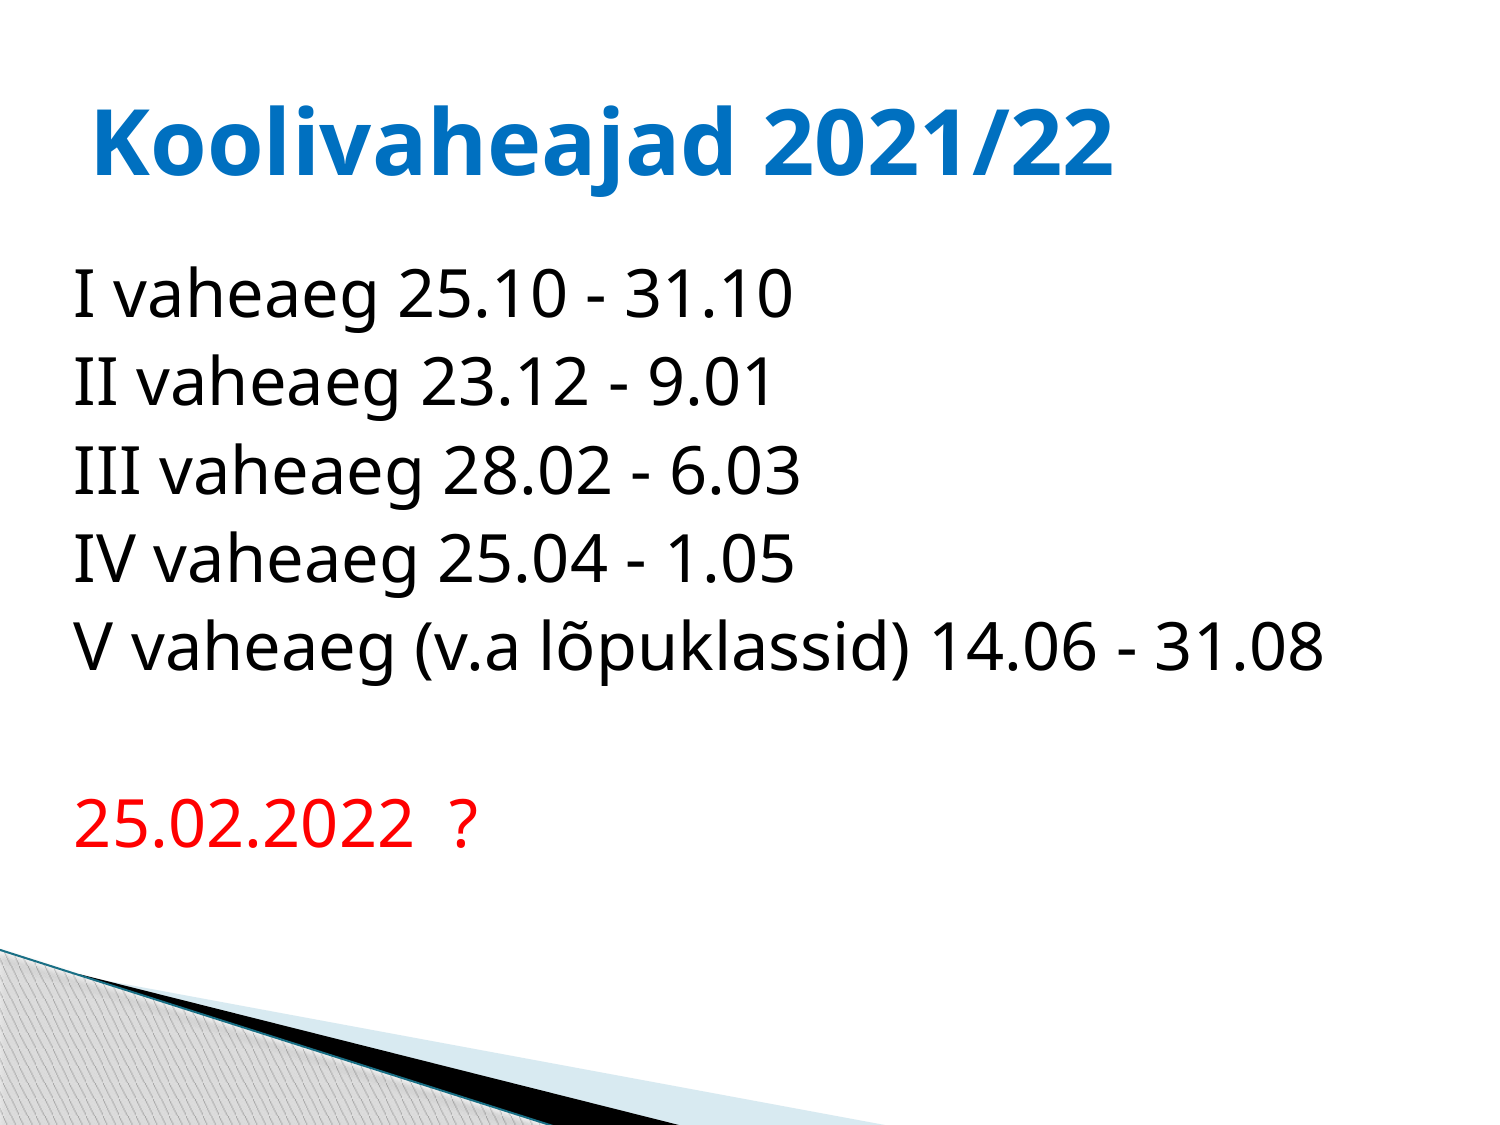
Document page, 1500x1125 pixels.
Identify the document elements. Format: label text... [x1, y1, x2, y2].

title Koolivaheajad 2021/22 [75, 45, 1425, 233]
list I vaheaeg 25.10 - 31.10 II vaheaeg 23.12 - 9.01 III vaheaeg 28.02 - 6.03 IV vaheaeg 25.04 - 1.05 V vaheaeg (v.a lõpuklassid) 14.06 - 31.08 25.02.2022 ? [41, 243, 1471, 986]
